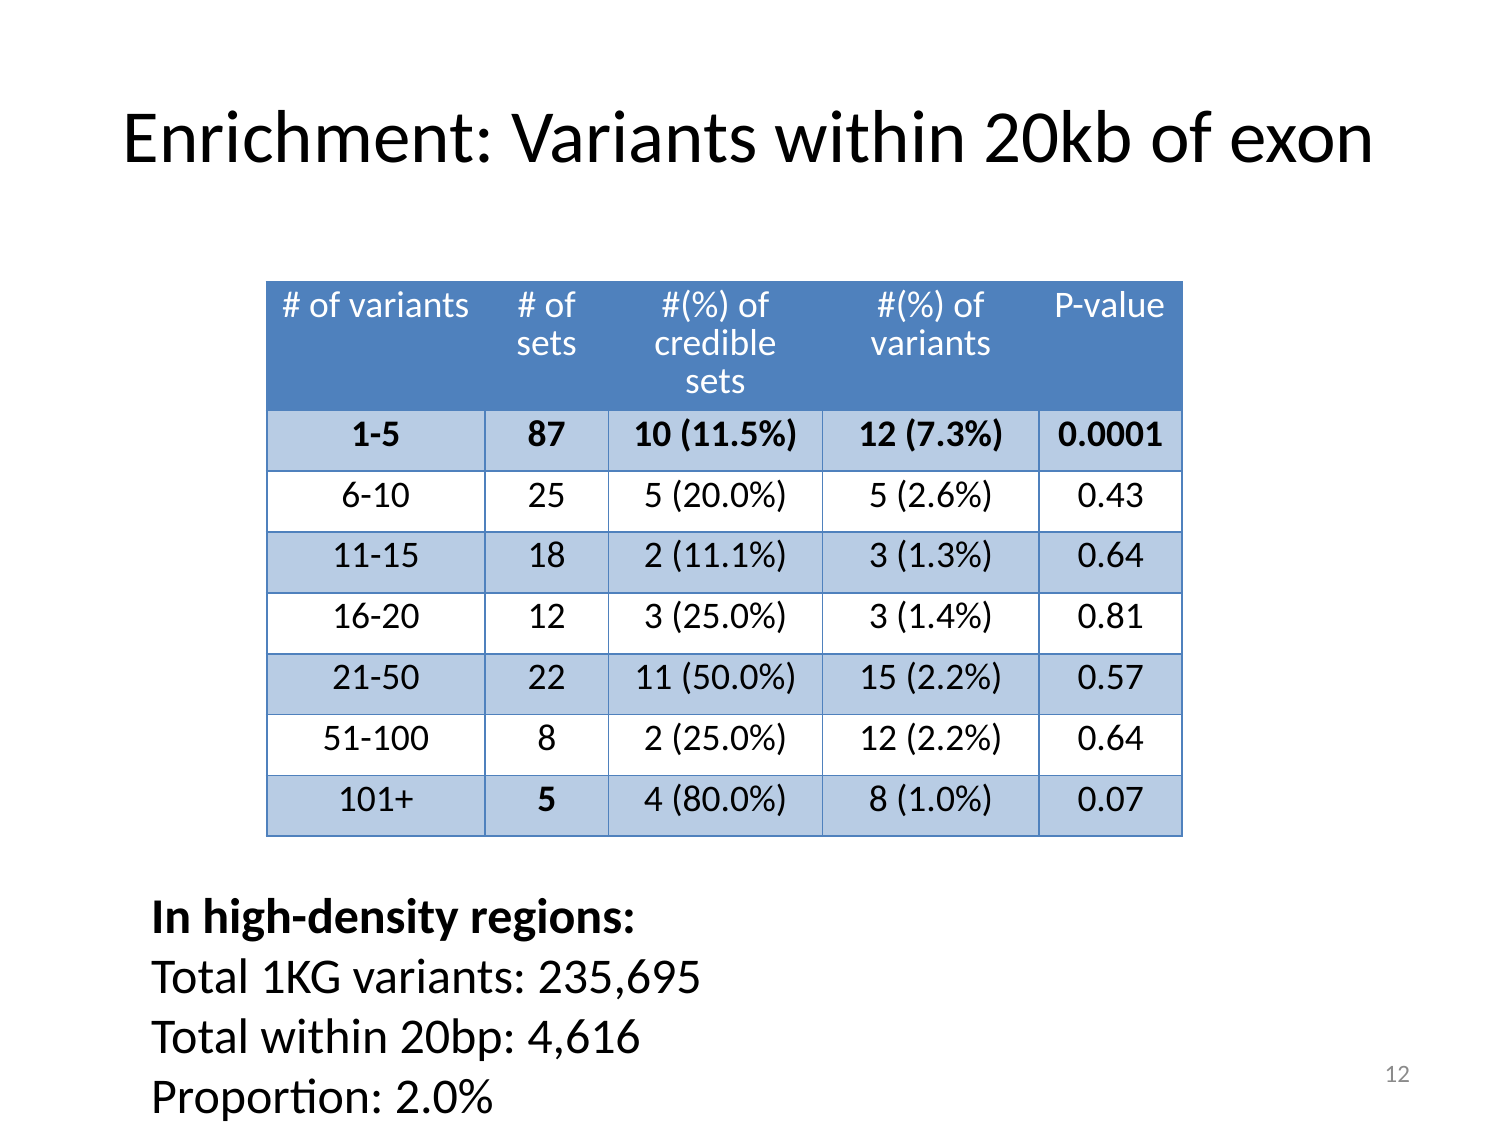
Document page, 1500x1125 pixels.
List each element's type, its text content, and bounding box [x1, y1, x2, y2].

table_cell 51-100 [268, 715, 484, 775]
table_cell 22 [486, 655, 608, 714]
table_cell 2 (25.0%) [609, 715, 822, 775]
table_cell 0.64 [1040, 715, 1181, 775]
table_cell 15 (2.2%) [823, 655, 1038, 714]
table_header P-value [1040, 283, 1181, 410]
title Enrichment: Variants within 20kb of exon [74, 39, 1425, 227]
table_cell 0.81 [1040, 594, 1181, 653]
table_cell 1-5 [268, 411, 484, 470]
table_cell 3 (1.4%) [823, 594, 1038, 653]
table_cell 5 (2.6%) [823, 472, 1038, 531]
table_cell 11-15 [268, 533, 484, 592]
table_cell 0.64 [1040, 533, 1181, 592]
slide_number 12 [1074, 1042, 1425, 1103]
table_cell 21-50 [268, 655, 484, 714]
table_cell 11 (50.0%) [609, 655, 822, 714]
table_cell 5 (20.0%) [609, 472, 822, 531]
table_cell 18 [486, 533, 608, 592]
table_cell 5 [486, 776, 608, 835]
table_header #(%) of variants [823, 283, 1038, 410]
table_header #(%) of credible sets [609, 283, 822, 410]
table_cell 101+ [268, 776, 484, 835]
table_cell 16-20 [268, 594, 484, 653]
table_cell 25 [486, 472, 608, 531]
table_cell 12 (7.3%) [823, 411, 1038, 470]
table_cell 8 (1.0%) [823, 776, 1038, 835]
table_cell 0.07 [1040, 776, 1181, 835]
table_header # of sets [486, 283, 608, 410]
table_cell 4 (80.0%) [609, 776, 822, 835]
table_cell 0.57 [1040, 655, 1181, 714]
table_cell 2 (11.1%) [609, 533, 822, 592]
table_header # of variants [268, 283, 484, 410]
table_cell 10 (11.5%) [609, 411, 822, 470]
table_cell 0.0001 [1040, 411, 1181, 470]
table_cell 12 (2.2%) [823, 715, 1038, 775]
table_cell 3 (1.3%) [823, 533, 1038, 592]
table_cell 3 (25.0%) [609, 594, 822, 653]
table_cell 12 [486, 594, 608, 653]
text_box In high-density regions: Total 1KG variants: 235,695 Total within 20bp: 4,616 Proportion: 2.0% [136, 876, 717, 1125]
table_cell 87 [486, 411, 608, 470]
table_cell 6-10 [268, 472, 484, 531]
table_cell 0.43 [1040, 472, 1181, 531]
table_cell 8 [486, 715, 608, 775]
